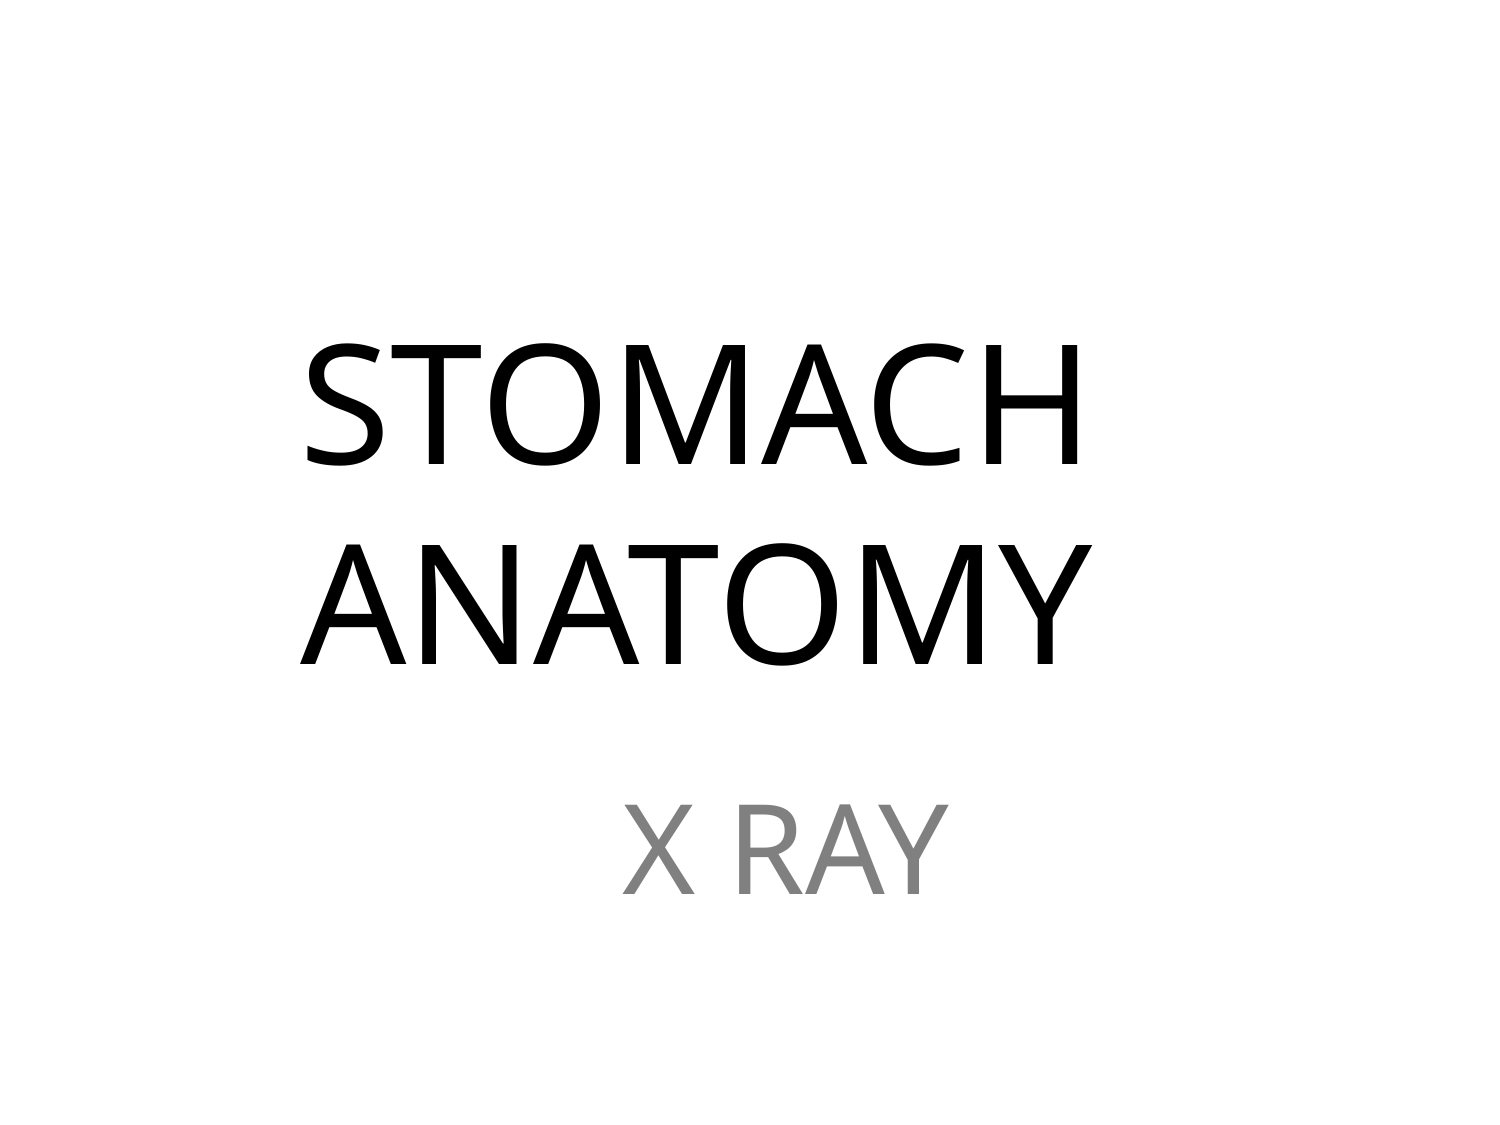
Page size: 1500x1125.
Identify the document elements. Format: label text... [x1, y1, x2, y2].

text_box STOMACH ANATOMY [206, 290, 1187, 706]
text_box X RAY [419, 761, 1152, 927]
